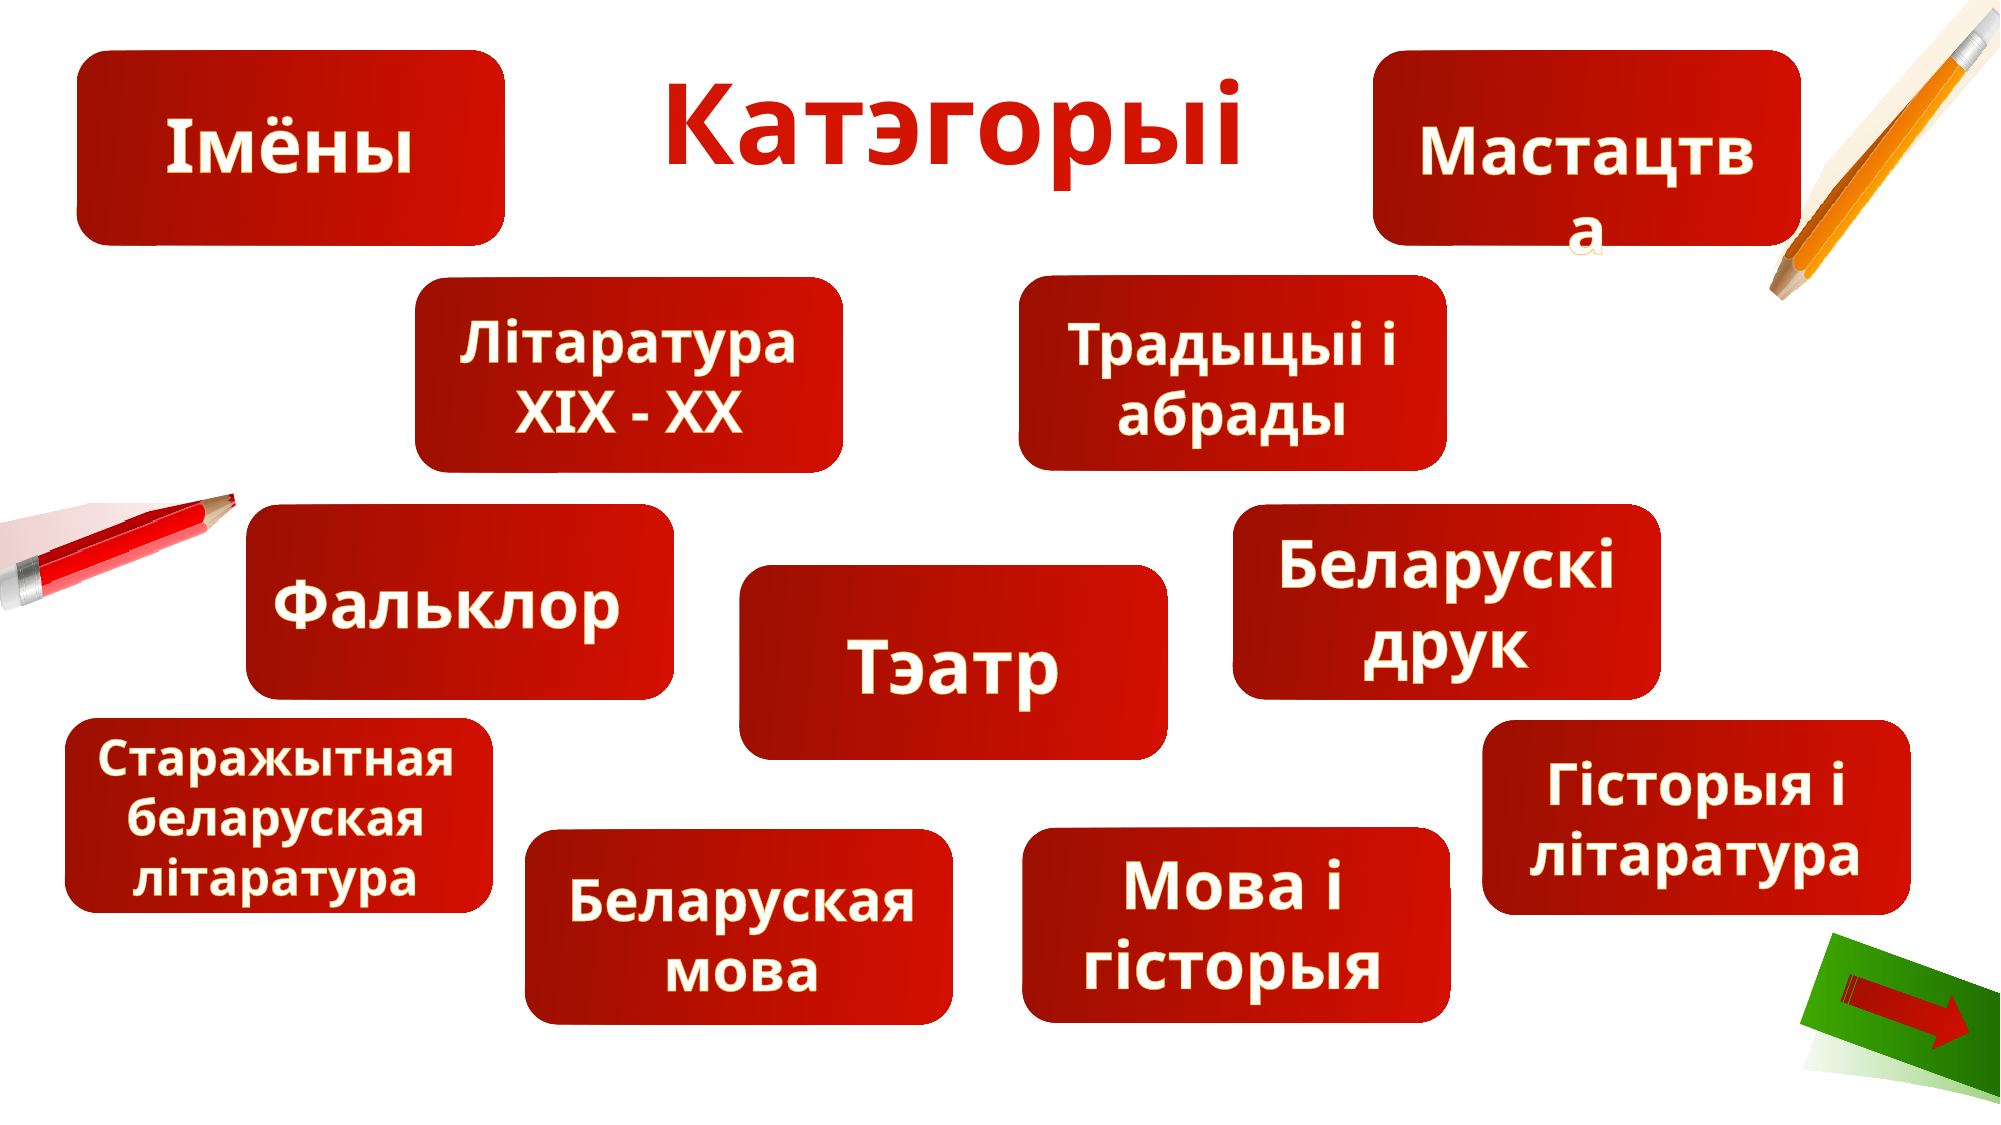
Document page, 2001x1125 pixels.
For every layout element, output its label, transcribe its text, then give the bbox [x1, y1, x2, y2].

text_box [1371, 49, 1802, 241]
text_box Тэатр [752, 611, 1154, 717]
text_box [523, 828, 954, 1026]
text_box [738, 564, 1169, 761]
text_box Беларуская мова [541, 855, 943, 1011]
text_box [63, 725, 75, 906]
text_box Літаратура XIX - XX [428, 296, 830, 452]
picture [0, 493, 245, 613]
text_box [1231, 503, 1662, 701]
text_box Беларускі друк [1245, 513, 1647, 689]
text_box [75, 49, 506, 247]
text_box [1481, 719, 1912, 916]
text_box Катэгорыі [644, 44, 1262, 195]
text_box Старажытная беларуская літаратура [75, 717, 477, 913]
text_box Мова і гісторыя [1031, 834, 1433, 1010]
text_box Фальклор [246, 553, 648, 649]
text_box [1021, 826, 1452, 1024]
text_box Традыцыі і абрады [1031, 298, 1433, 454]
text_box [245, 503, 675, 701]
text_box [1839, 973, 1971, 1052]
text_box [414, 276, 844, 474]
text_box [1017, 274, 1448, 472]
text_box Гісторыя і літаратура [1495, 739, 1897, 895]
text_box Імёны [89, 90, 491, 195]
text_box Мастацтва [1386, 100, 1788, 275]
text_box [477, 721, 494, 910]
picture [1755, 0, 2000, 322]
